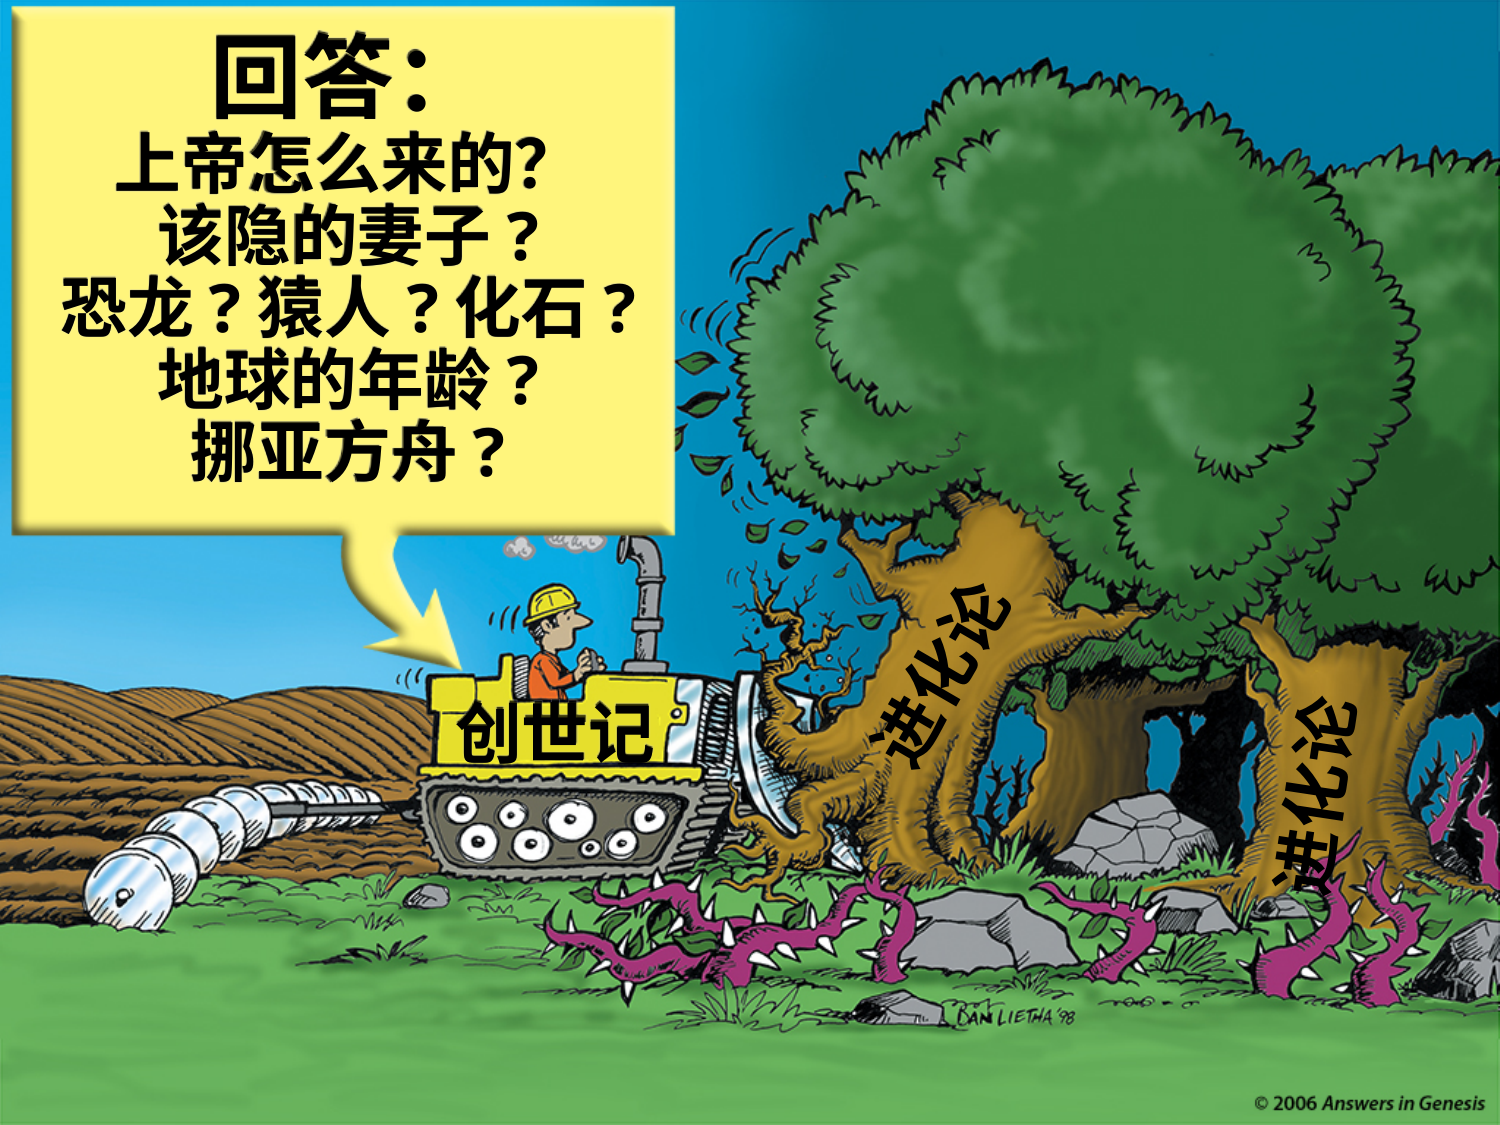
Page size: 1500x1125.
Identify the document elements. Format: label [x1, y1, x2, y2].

list [0, 0, 1500, 1125]
